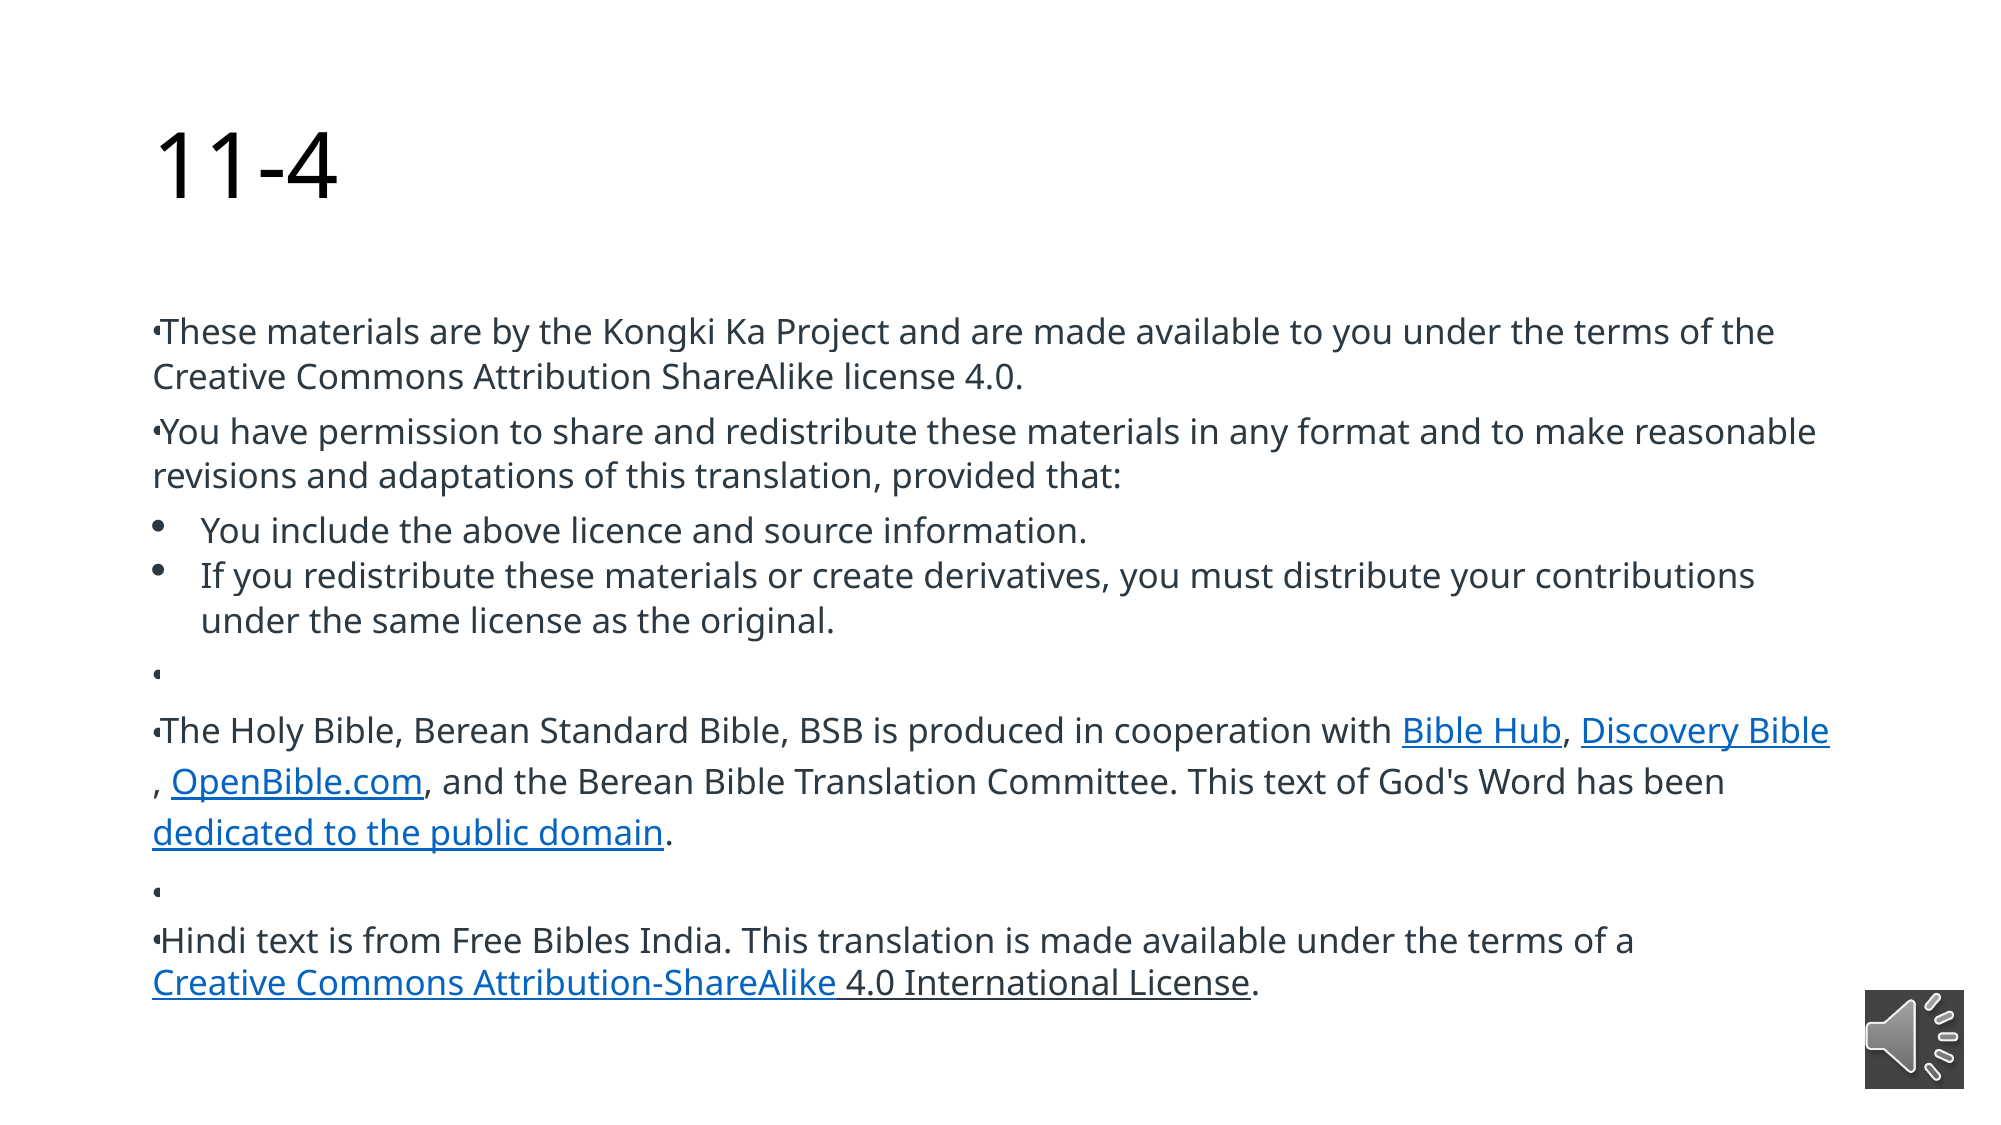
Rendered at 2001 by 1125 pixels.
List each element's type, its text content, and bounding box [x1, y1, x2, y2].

list These materials are by the Kongki Ka Project and are made available to you under the terms of the Creative Commons Attribution ShareAlike license 4.0. You have permission to share and redistribute these materials in any format and to make reasonable revisions and adaptations of this translation, provided that: You include the above licence and source information. If you redistribute these materials or create derivatives, you must distribute your contributions under the same license as the original. The Holy Bible, Berean Standard Bible, BSB is produced in cooperation with Bible Hub, Discovery Bible, OpenBible.com, and the Berean Bible Translation Committee. This text of God's Word has been dedicated to the public domain. Hindi text is from Free Bibles India. This translation is made available under the terms of a Creative Commons Attribution-ShareAlike 4.0 International License. [137, 299, 1863, 1014]
picture [1864, 989, 1965, 1090]
title 11-4 [137, 59, 1863, 278]
